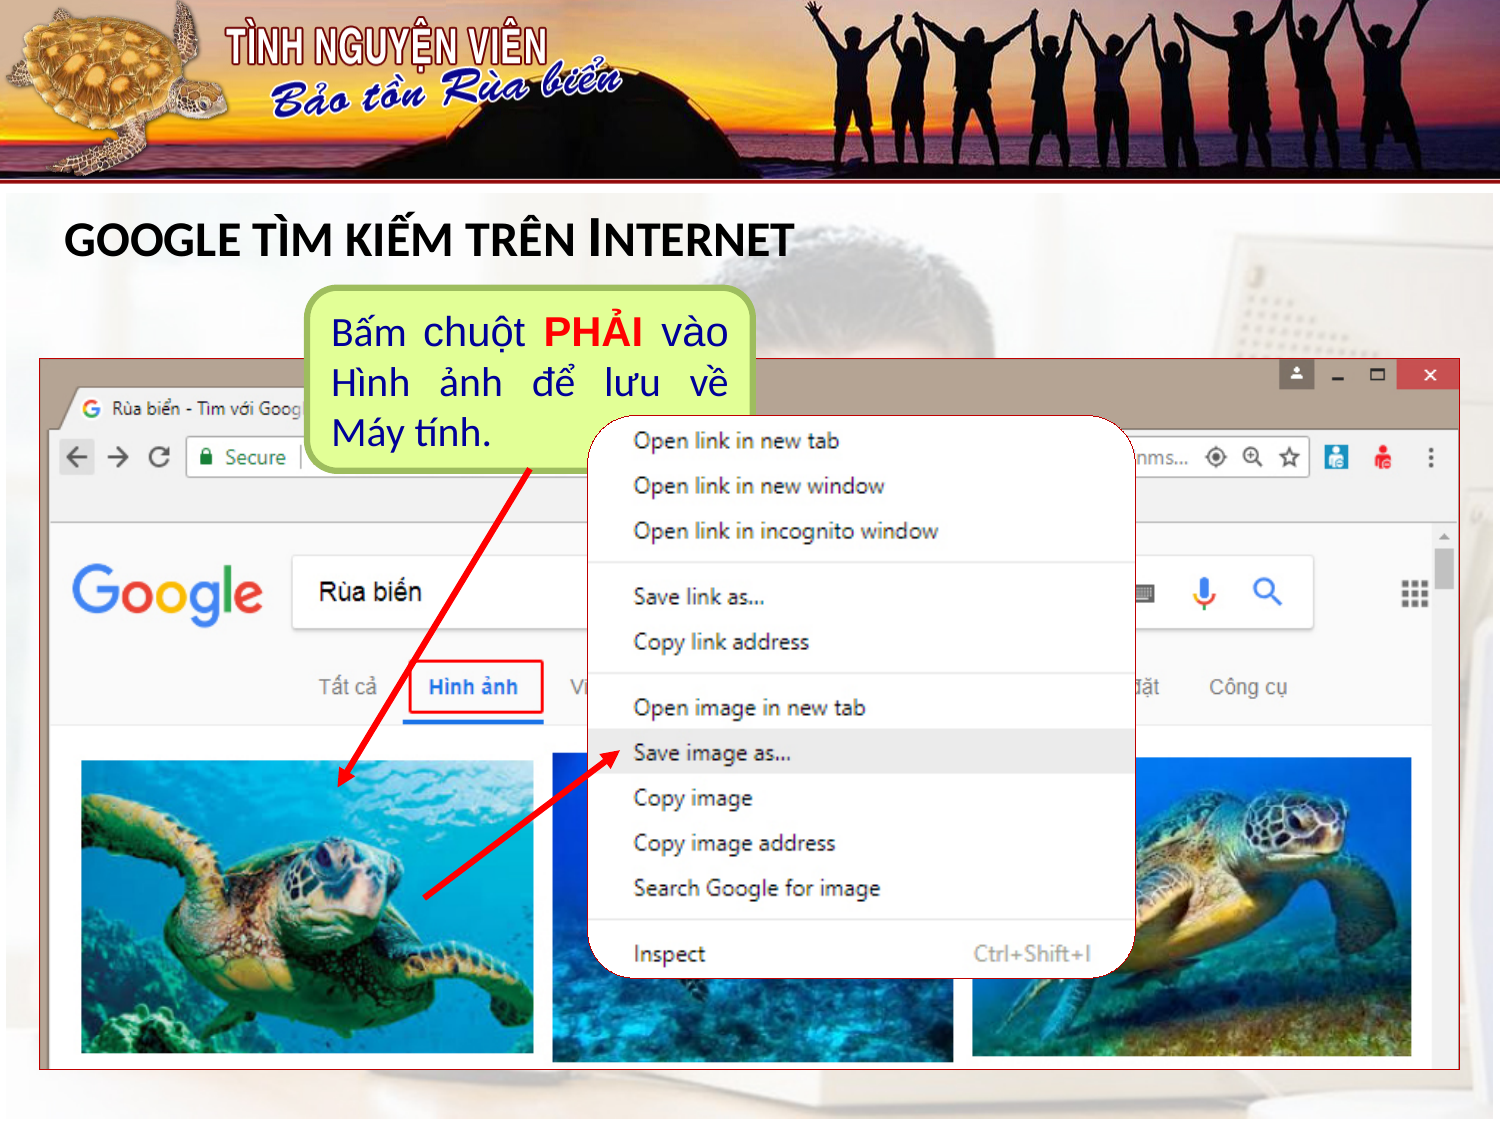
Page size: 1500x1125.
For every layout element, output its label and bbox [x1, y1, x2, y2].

text_box [337, 468, 531, 788]
text_box [423, 749, 621, 899]
picture [0, 0, 1500, 1122]
